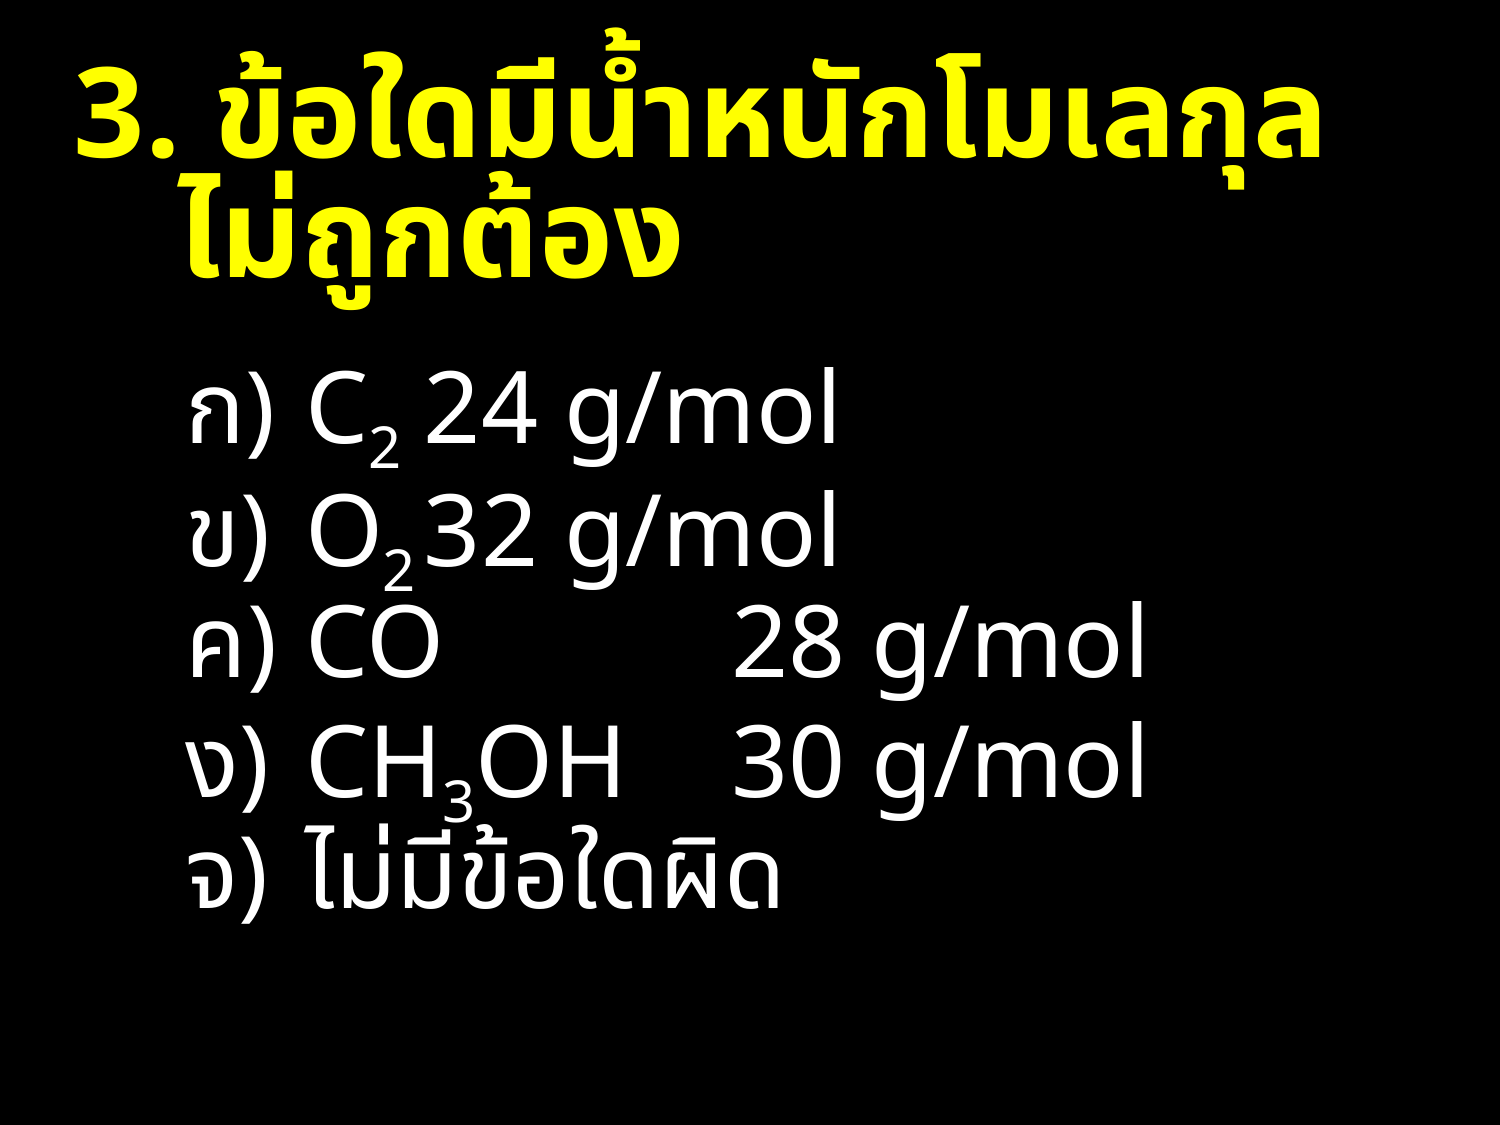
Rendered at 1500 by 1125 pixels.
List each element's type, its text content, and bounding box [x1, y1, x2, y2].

text_box C2 24 g/mol O2 32 g/mol CO 28 g/mol CH3OH 30 g/mol ไม่มีข้อใดผิด [171, 338, 1459, 1045]
text_box 3. ข้อใดมีน้ำหนักโมเลกุลไม่ถูกต้อง [58, 54, 1459, 310]
